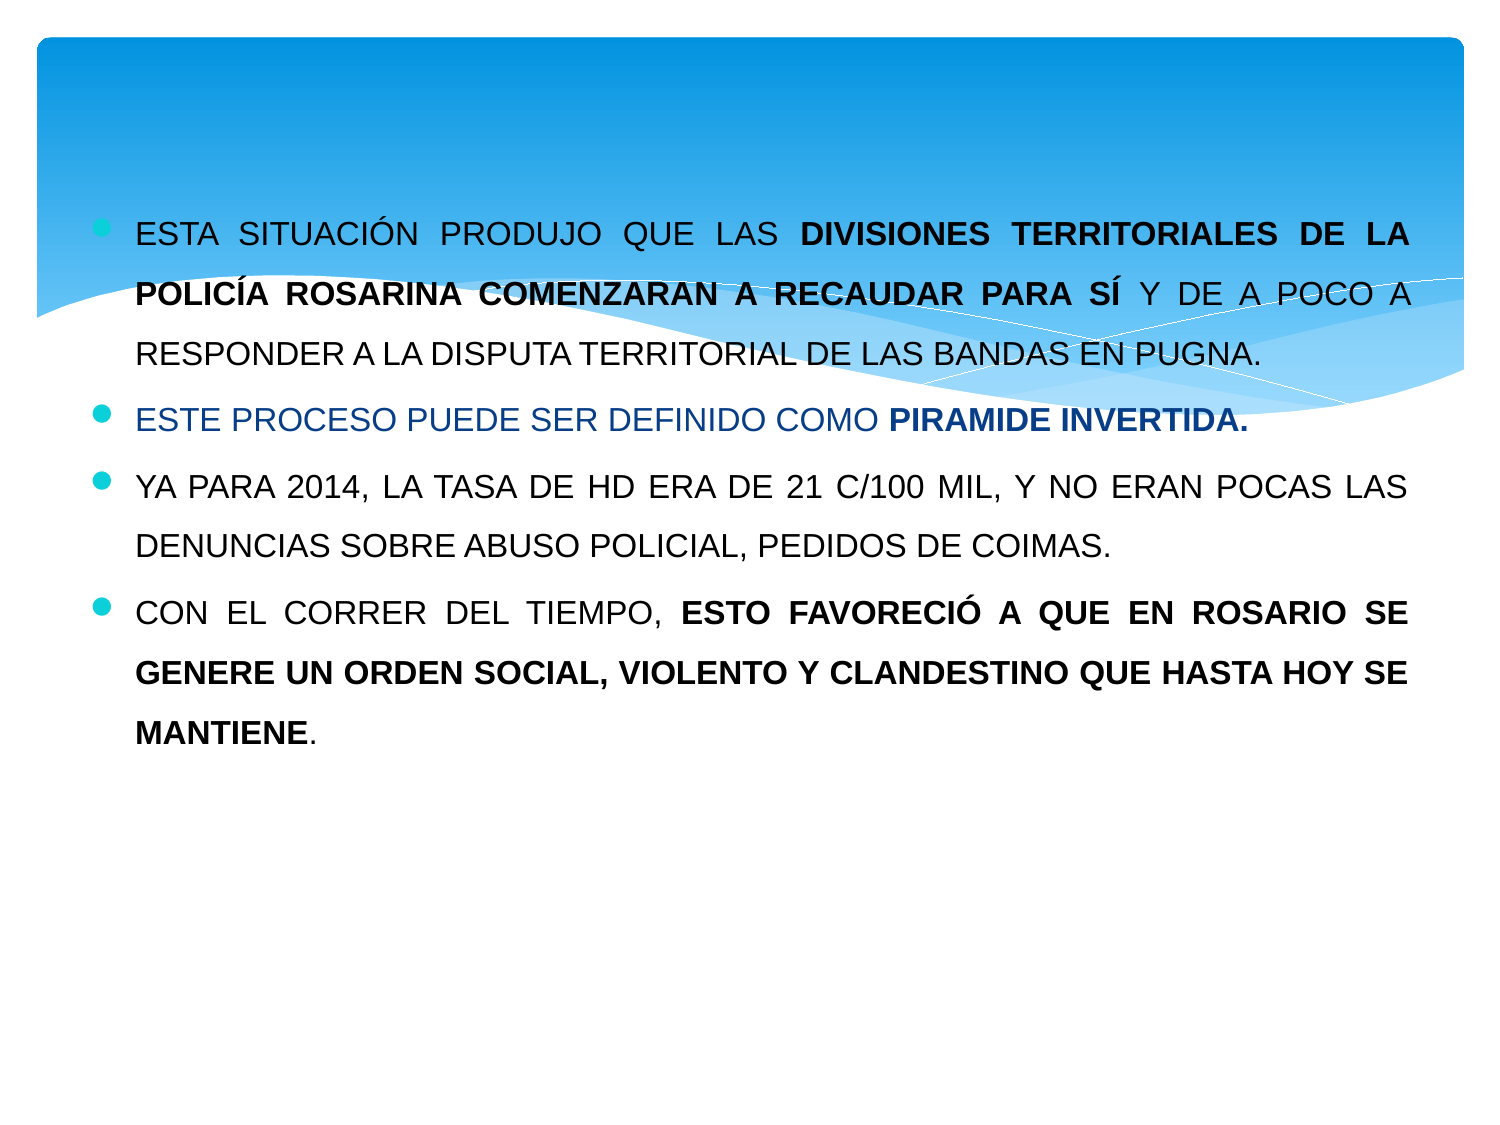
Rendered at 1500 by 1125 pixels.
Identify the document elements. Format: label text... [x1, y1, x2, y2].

list ESTA SITUACIÓN PRODUJO QUE LAS DIVISIONES TERRITORIALES DE LA POLICÍA ROSARINA COMENZARAN A RECAUDAR PARA SÍ Y DE A POCO A RESPONDER A LA DISPUTA TERRITORIAL DE LAS BANDAS EN PUGNA. ESTE PROCESO PUEDE SER DEFINIDO COMO PIRAMIDE INVERTIDA. YA PARA 2014, LA TASA DE HD ERA DE 21 C/100 MIL, Y NO ERAN POCAS LAS DENUNCIAS SOBRE ABUSO POLICIAL, PEDIDOS DE COIMAS. CON EL CORRER DEL TIEMPO, ESTO FAVORECIÓ A QUE EN ROSARIO SE GENERE UN ORDEN SOCIAL, VIOLENTO Y CLANDESTINO QUE HASTA HOY SE MANTIENE. [75, 184, 1425, 1038]
